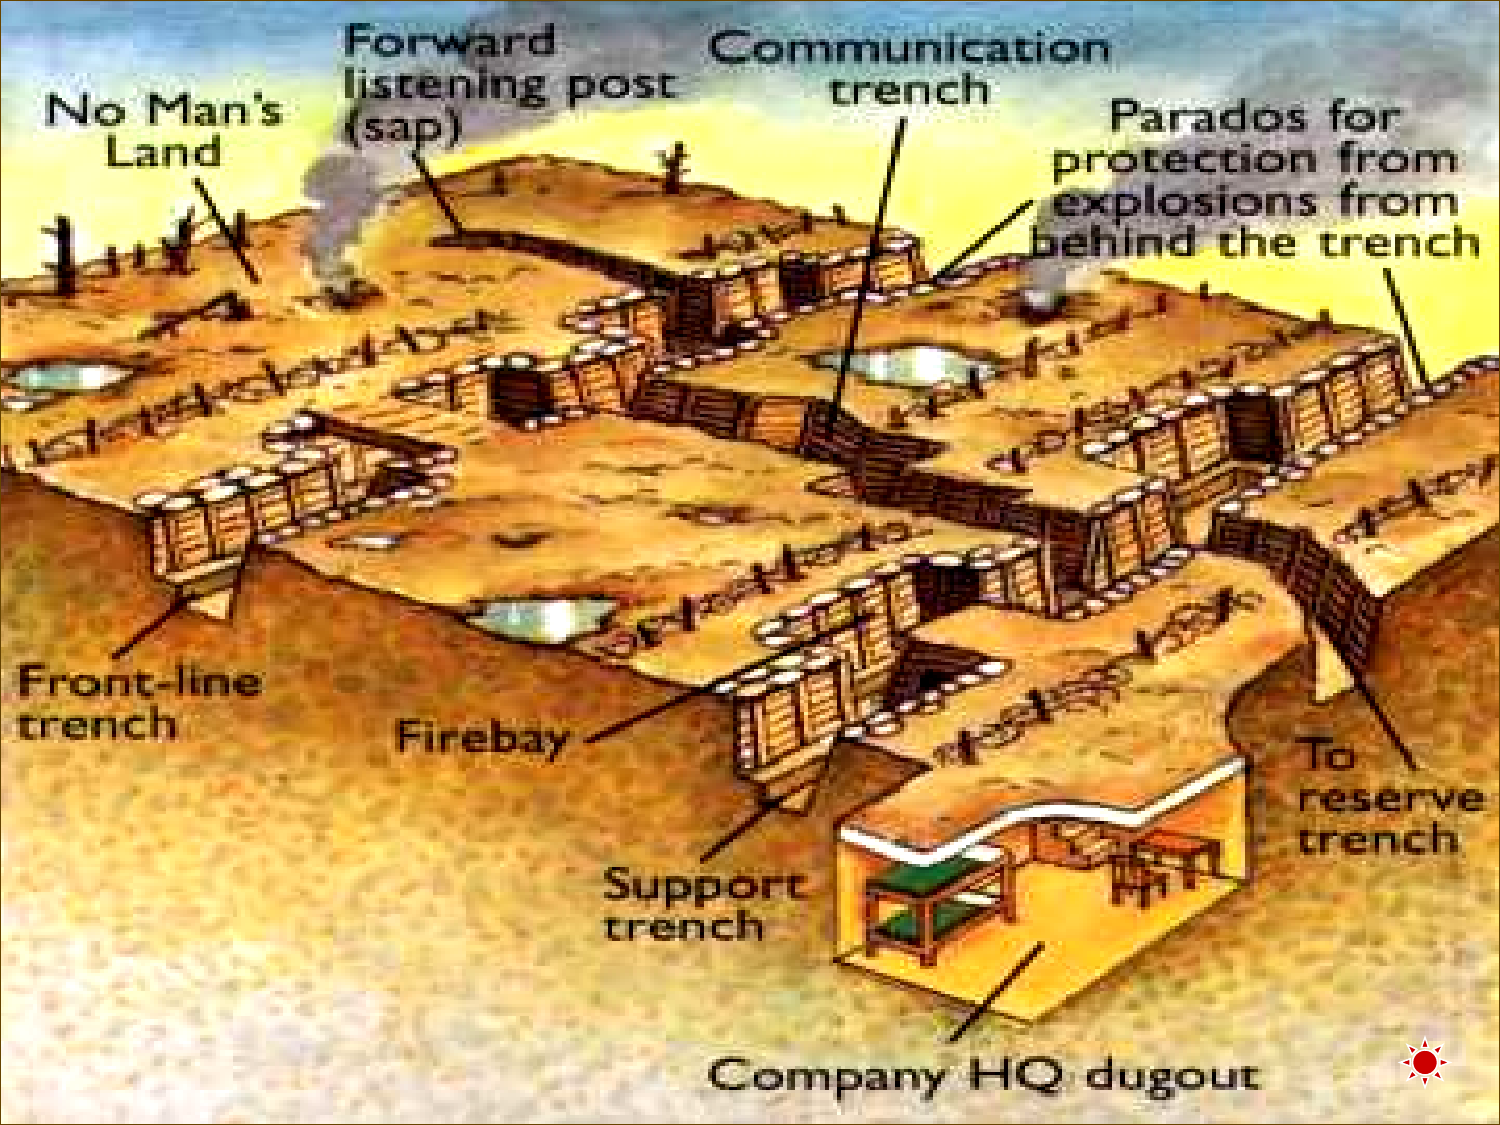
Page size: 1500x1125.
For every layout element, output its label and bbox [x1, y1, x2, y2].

list [0, 0, 1500, 1125]
